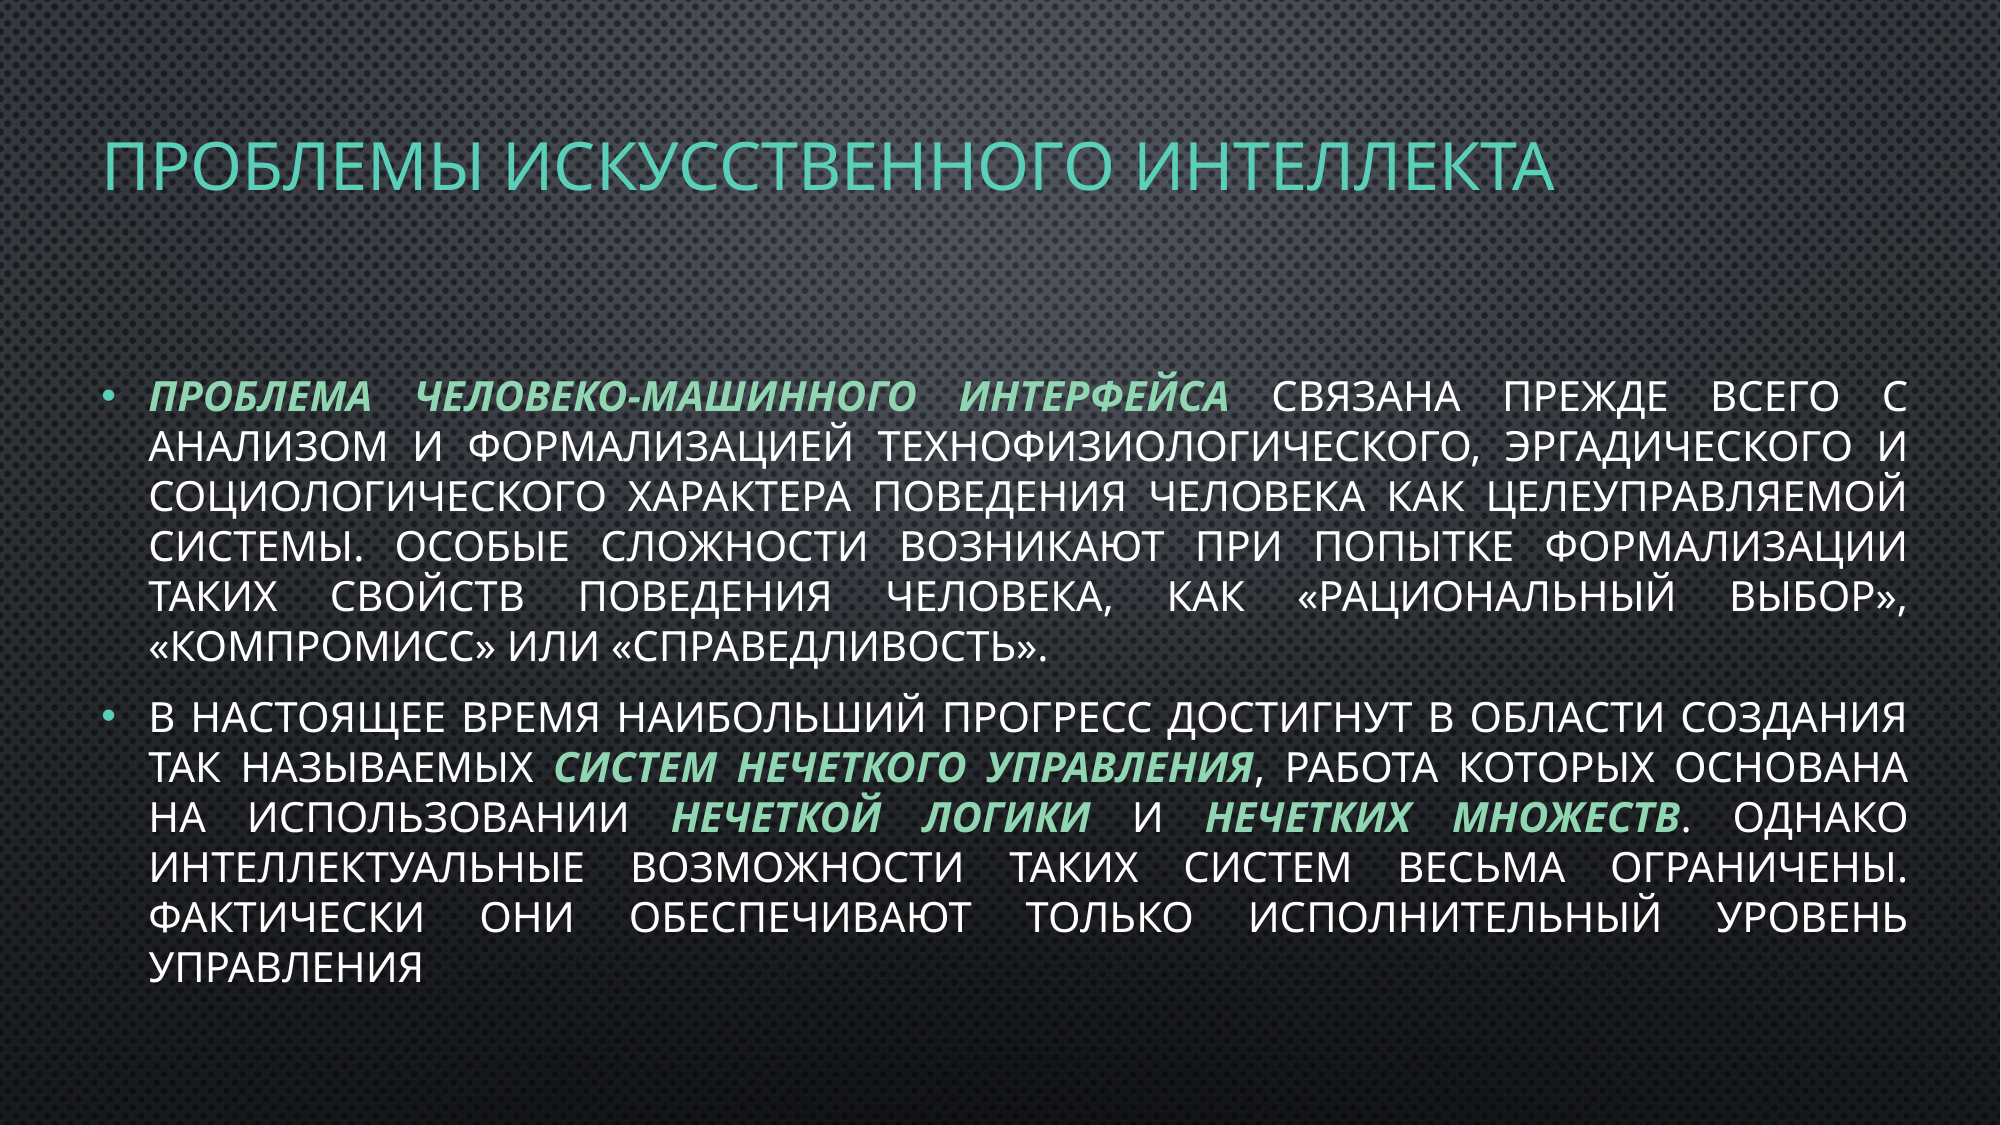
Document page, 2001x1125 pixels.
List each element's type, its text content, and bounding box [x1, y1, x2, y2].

title Проблемы искусственного интеллекта [86, 65, 1924, 263]
list Проблема человеко-машинного интерфейса связана прежде всего с анализом и формализацией технофизиологического, эргадического и социологического характера поведения человека как целеуправляемой системы. Особые сложности возникают при попытке формализации таких свойств поведения человека, как «рациональный выбор», «компромисс» или «справедливость». В настоящее время наибольший прогресс достигнут в области создания так называемых систем нечеткого управления, работа которых основана на использовании нечеткой логики и нечетких множеств. Однако интеллектуальные возможности таких систем весьма ограничены. Фактически они обеспечивают только исполнительный уровень управления [86, 298, 1924, 1063]
